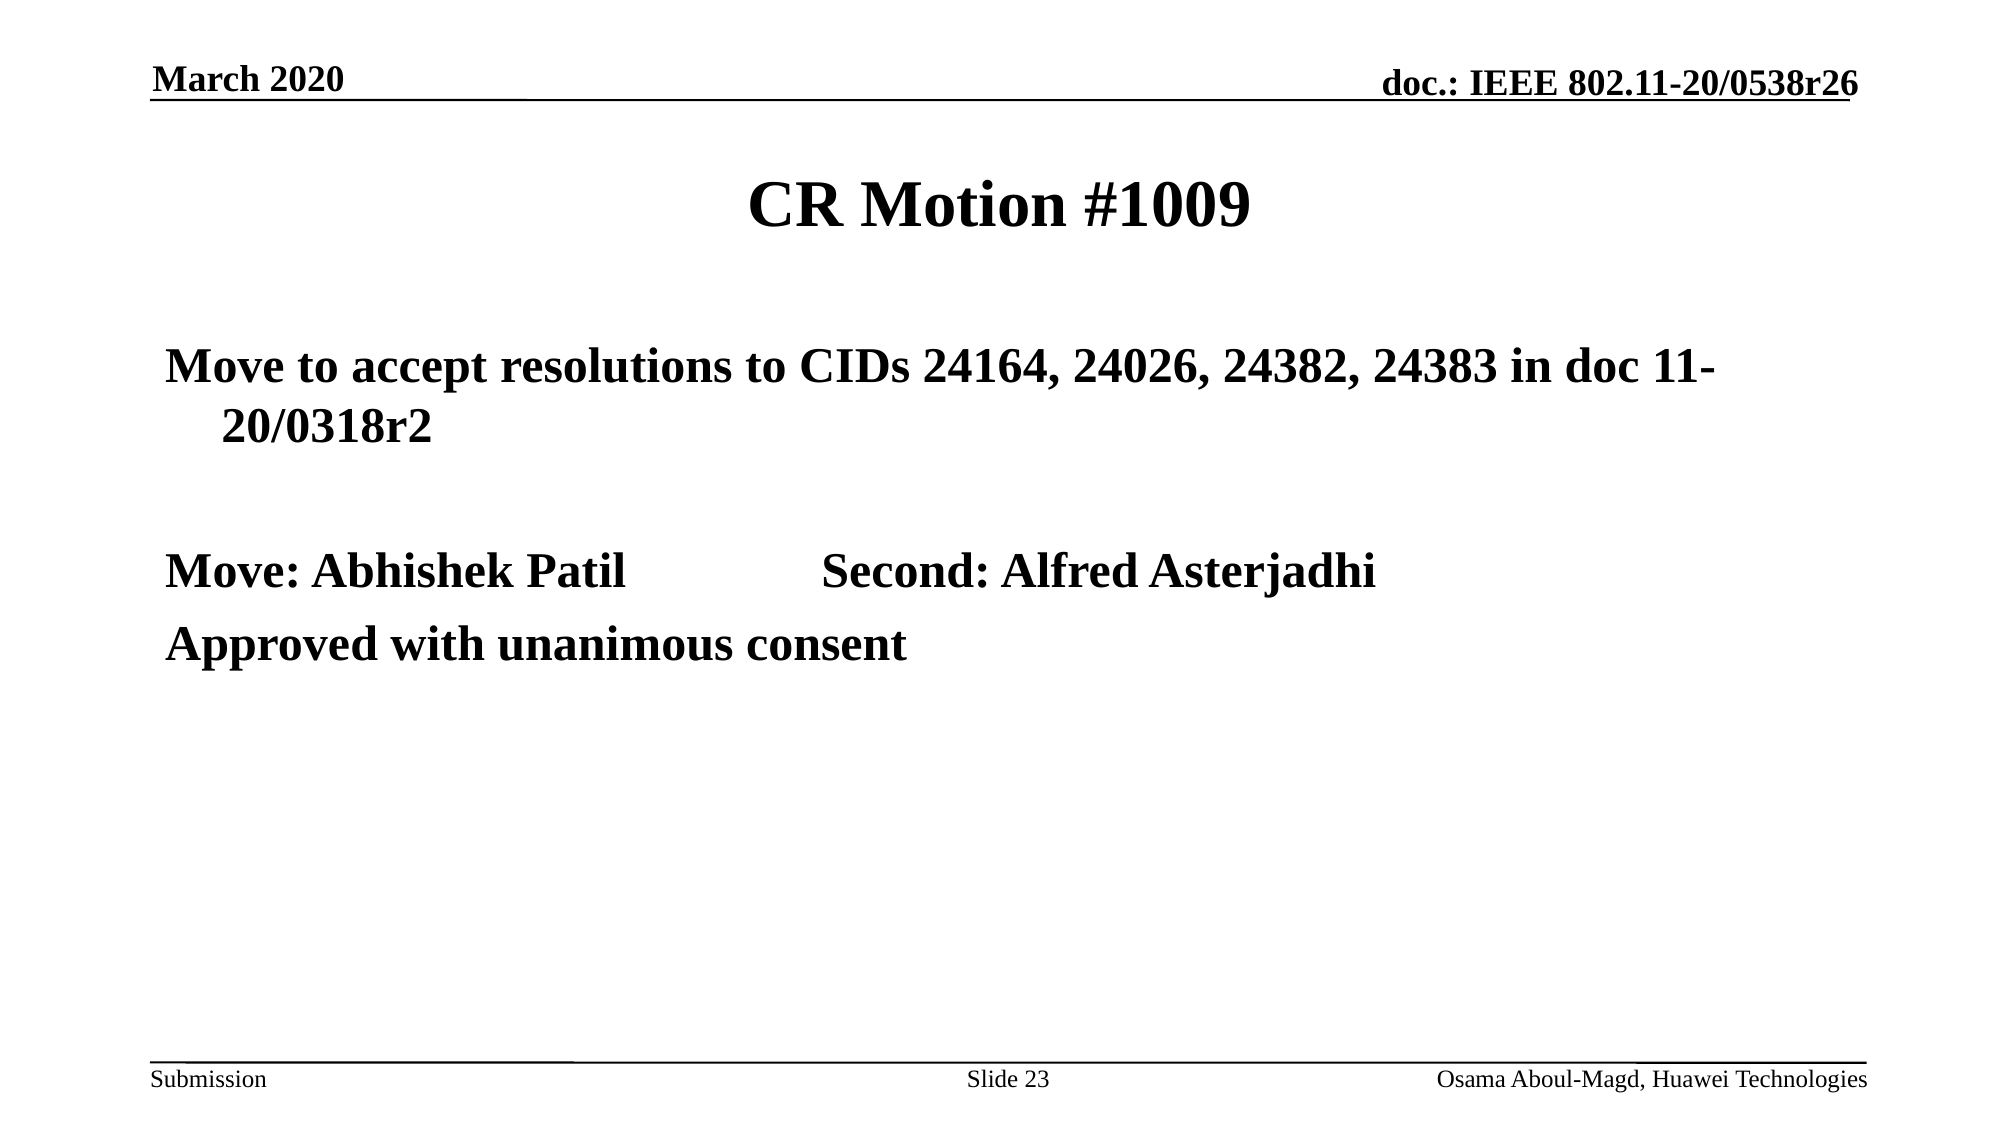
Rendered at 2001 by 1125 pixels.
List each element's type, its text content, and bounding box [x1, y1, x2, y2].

footer Osama Aboul-Magd, Huawei Technologies [1171, 1061, 1869, 1093]
slide_number Slide 23 [950, 1061, 1067, 1123]
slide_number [152, 54, 563, 100]
list Move to accept resolutions to CIDs 24164, 24026, 24382, 24383 in doc 11-20/0318r2 Move: Abhishek Patil Second: Alfred Asterjadhi Approved with unanimous consent [149, 324, 1850, 1000]
title CR Motion #1009 [149, 112, 1850, 288]
